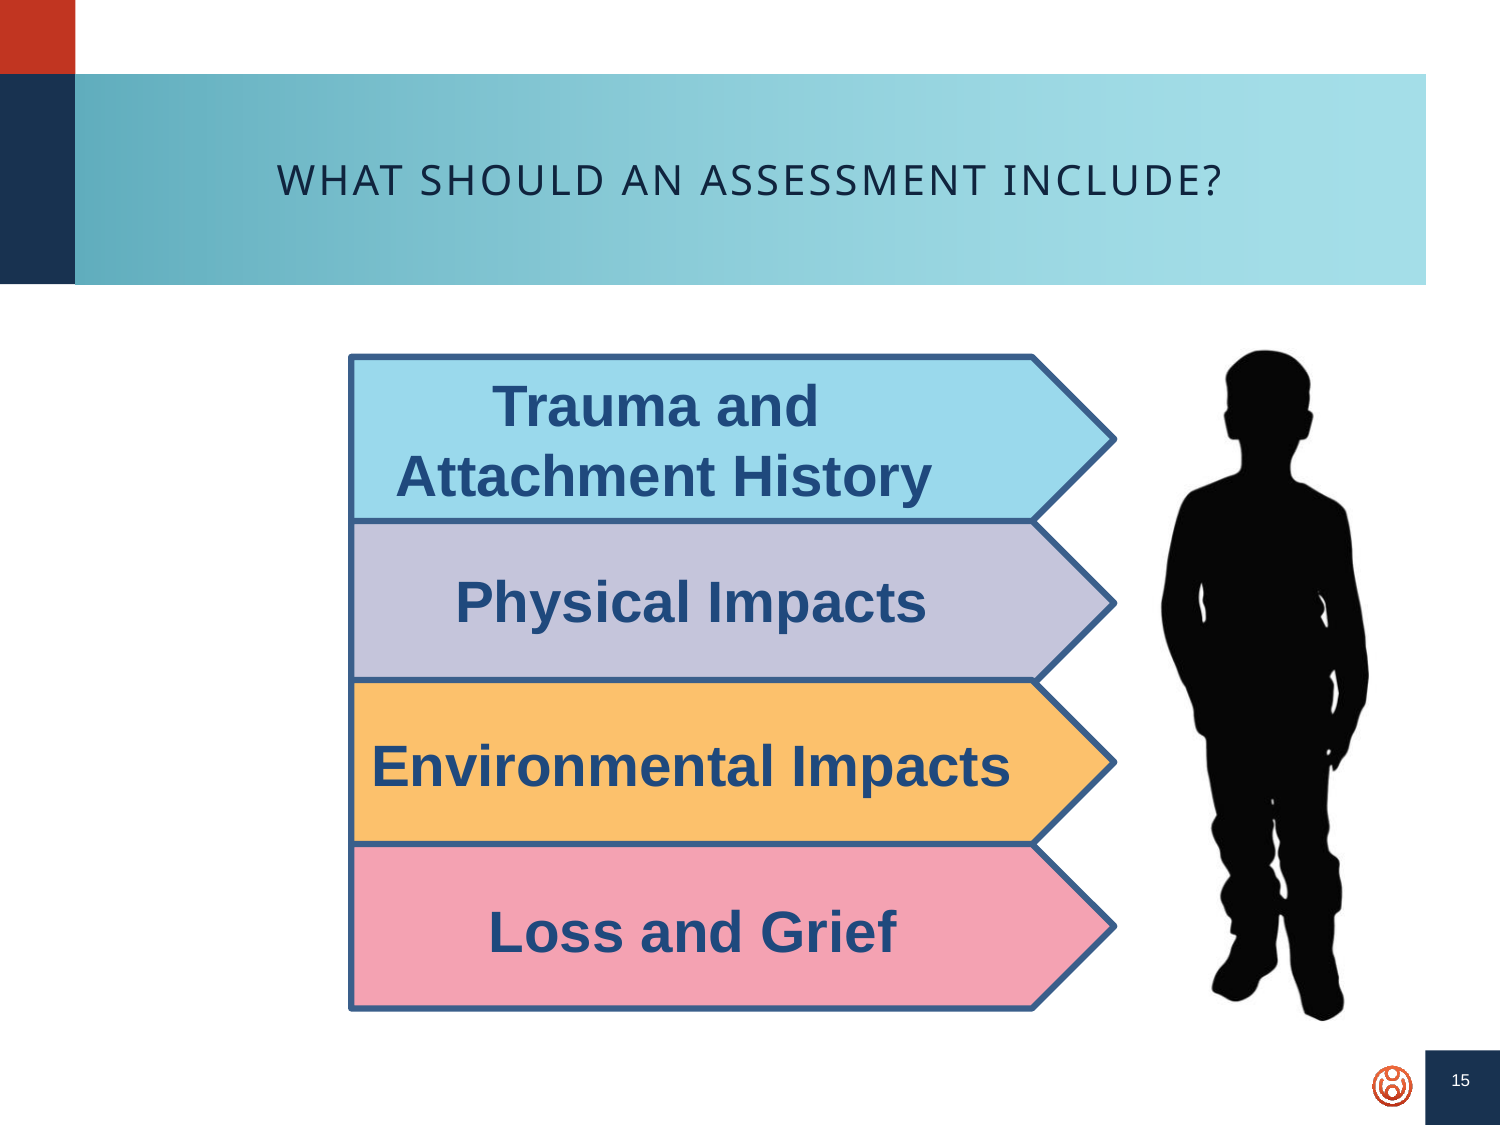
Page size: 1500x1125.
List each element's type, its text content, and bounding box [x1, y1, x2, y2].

text_box Loss and Grief [350, 841, 1035, 1017]
picture [75, 74, 1426, 285]
text_box [1032, 355, 1116, 521]
title What Should an Assessment INCLUDE? [74, 74, 1425, 284]
text_box [349, 522, 1116, 682]
picture [1371, 1065, 1413, 1107]
picture [1128, 300, 1413, 1051]
text_box [1037, 682, 1116, 842]
text_box [1035, 846, 1116, 1008]
text_box Physical Impacts [348, 521, 1036, 677]
text_box Trauma and Attachment History [297, 354, 1032, 522]
slide_number 15 [1433, 1058, 1489, 1101]
text_box Environmental Impacts [346, 680, 1037, 846]
